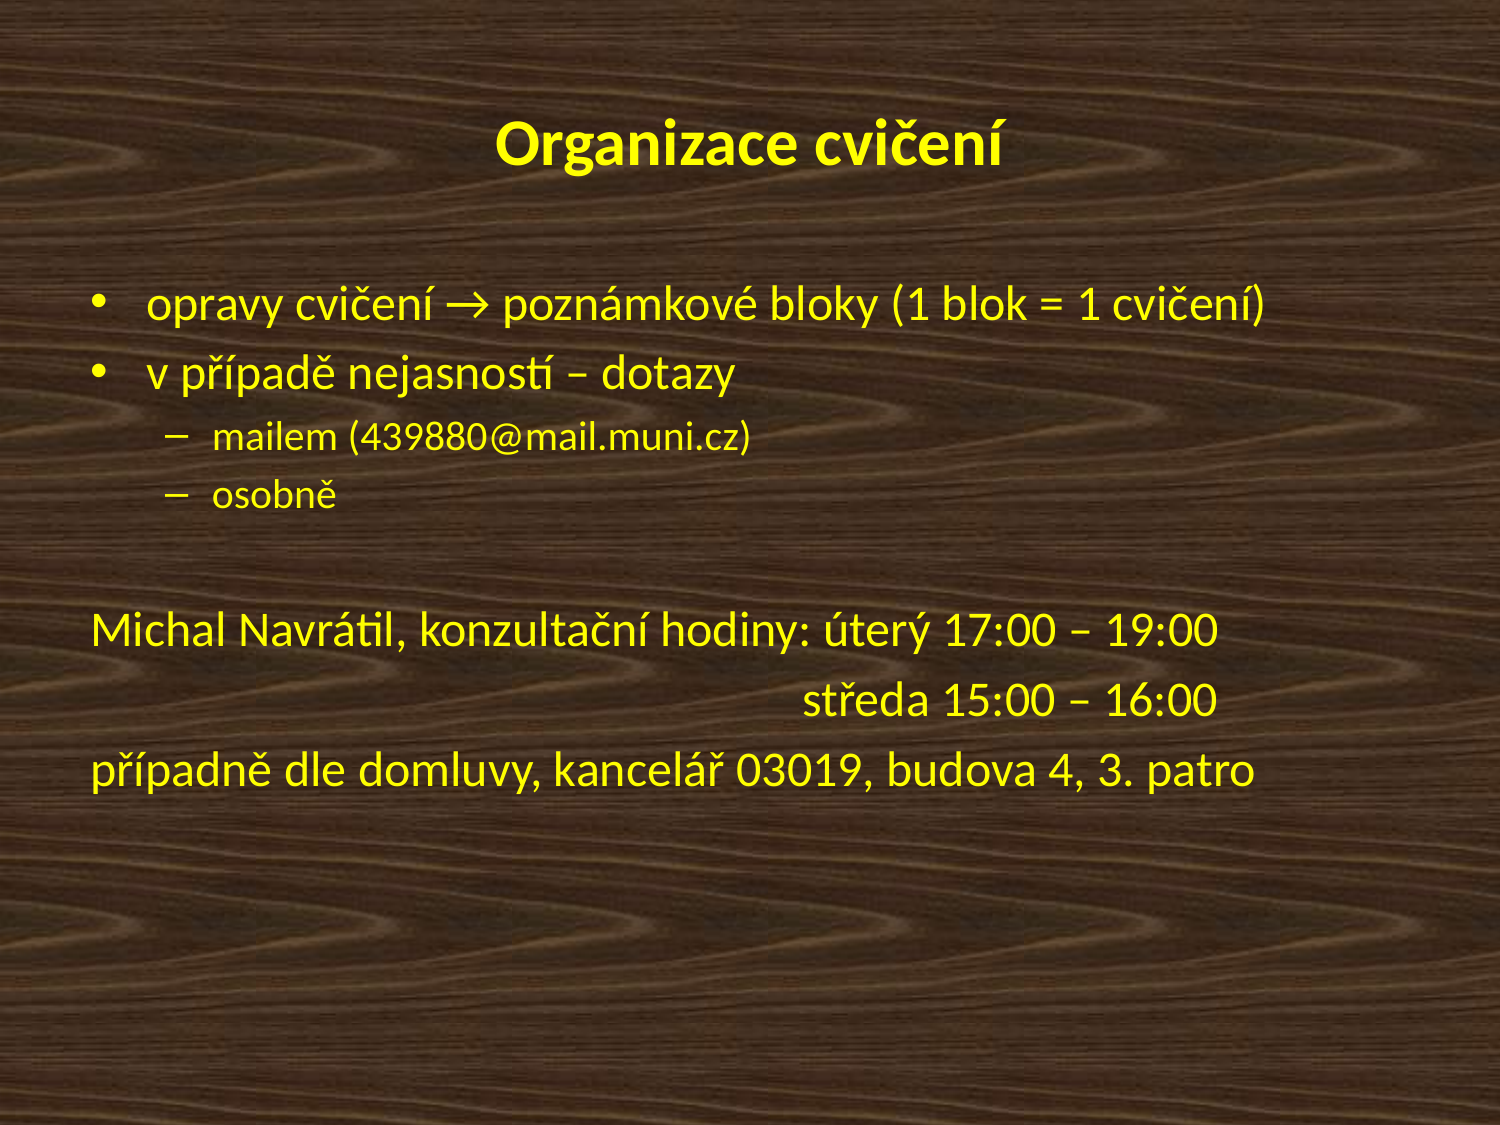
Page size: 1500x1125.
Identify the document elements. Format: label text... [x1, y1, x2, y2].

title Organizace cvičení [75, 45, 1425, 233]
list opravy cvičení → poznámkové bloky (1 blok = 1 cvičení) v případě nejasností – dotazy mailem (439880@mail.muni.cz) osobně Michal Navrátil, konzultační hodiny: úterý 17:00 – 19:00 středa 15:00 – 16:00 případně dle domluvy, kancelář 03019, budova 4, 3. patro [75, 262, 1425, 1005]
picture [0, 0, 1500, 1125]
